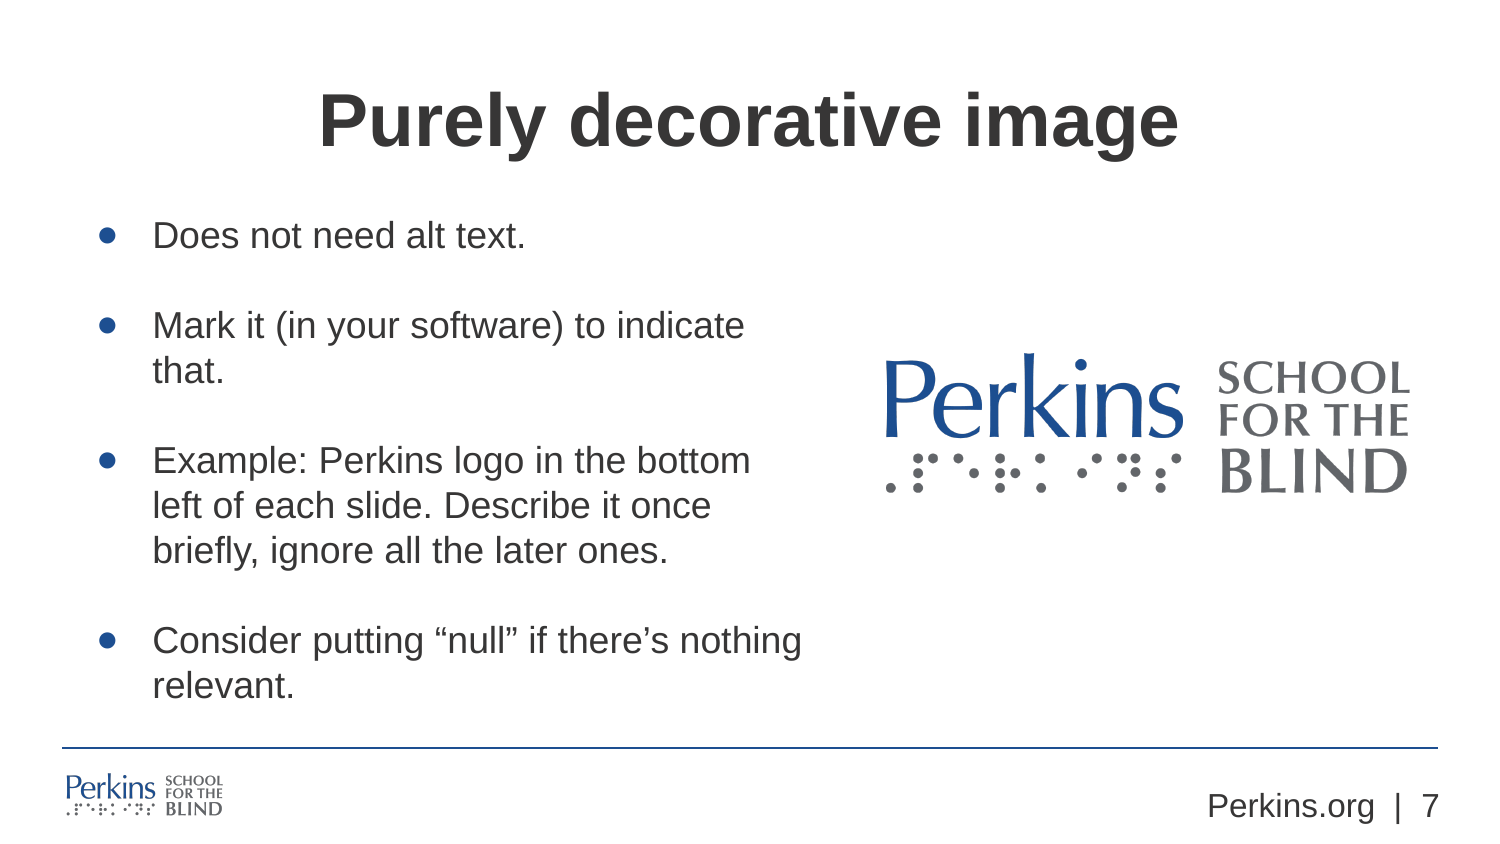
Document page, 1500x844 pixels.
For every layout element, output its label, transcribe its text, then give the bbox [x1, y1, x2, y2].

picture [863, 306, 1438, 538]
list Does not need alt text. Mark it (in your software) to indicate that. Example: Perkins logo in the bottom left of each slide. Describe it once briefly, ignore all the later ones. Consider putting “null” if there’s nothing relevant. [62, 195, 825, 714]
picture [59, 759, 231, 829]
slide_number Perkins.org | ‹#› [642, 771, 1455, 836]
title Purely decorative image [62, 22, 1438, 196]
